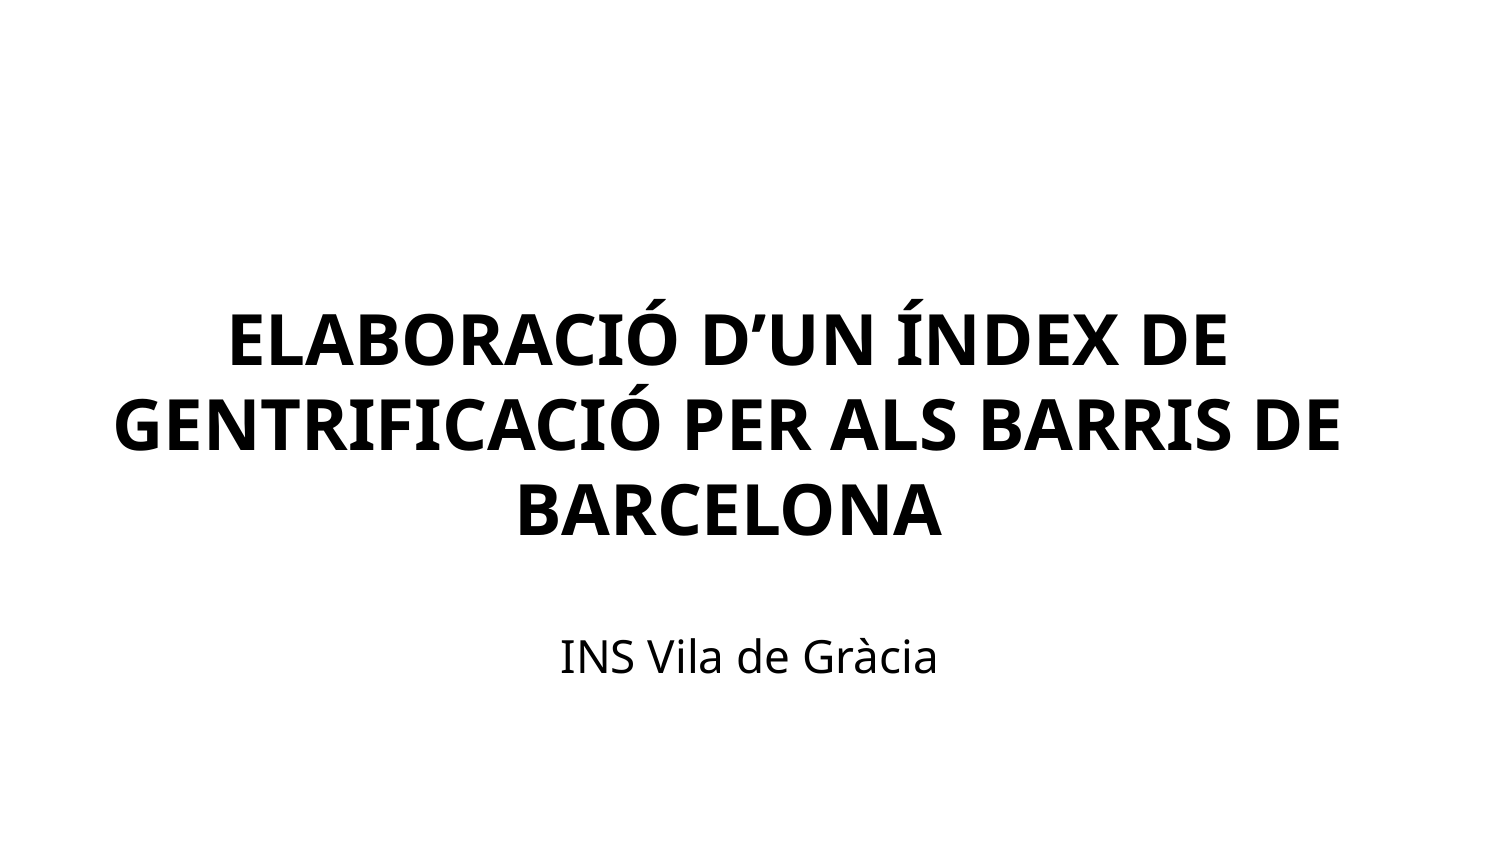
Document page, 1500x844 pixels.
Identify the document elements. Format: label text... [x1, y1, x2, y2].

subtitle INS Vila de Gràcia [51, 604, 1449, 666]
title ELABORACIÓ D’UN ÍNDEX DE GENTRIFICACIÓ PER ALS BARRIS DE BARCELONA [51, 253, 1449, 591]
